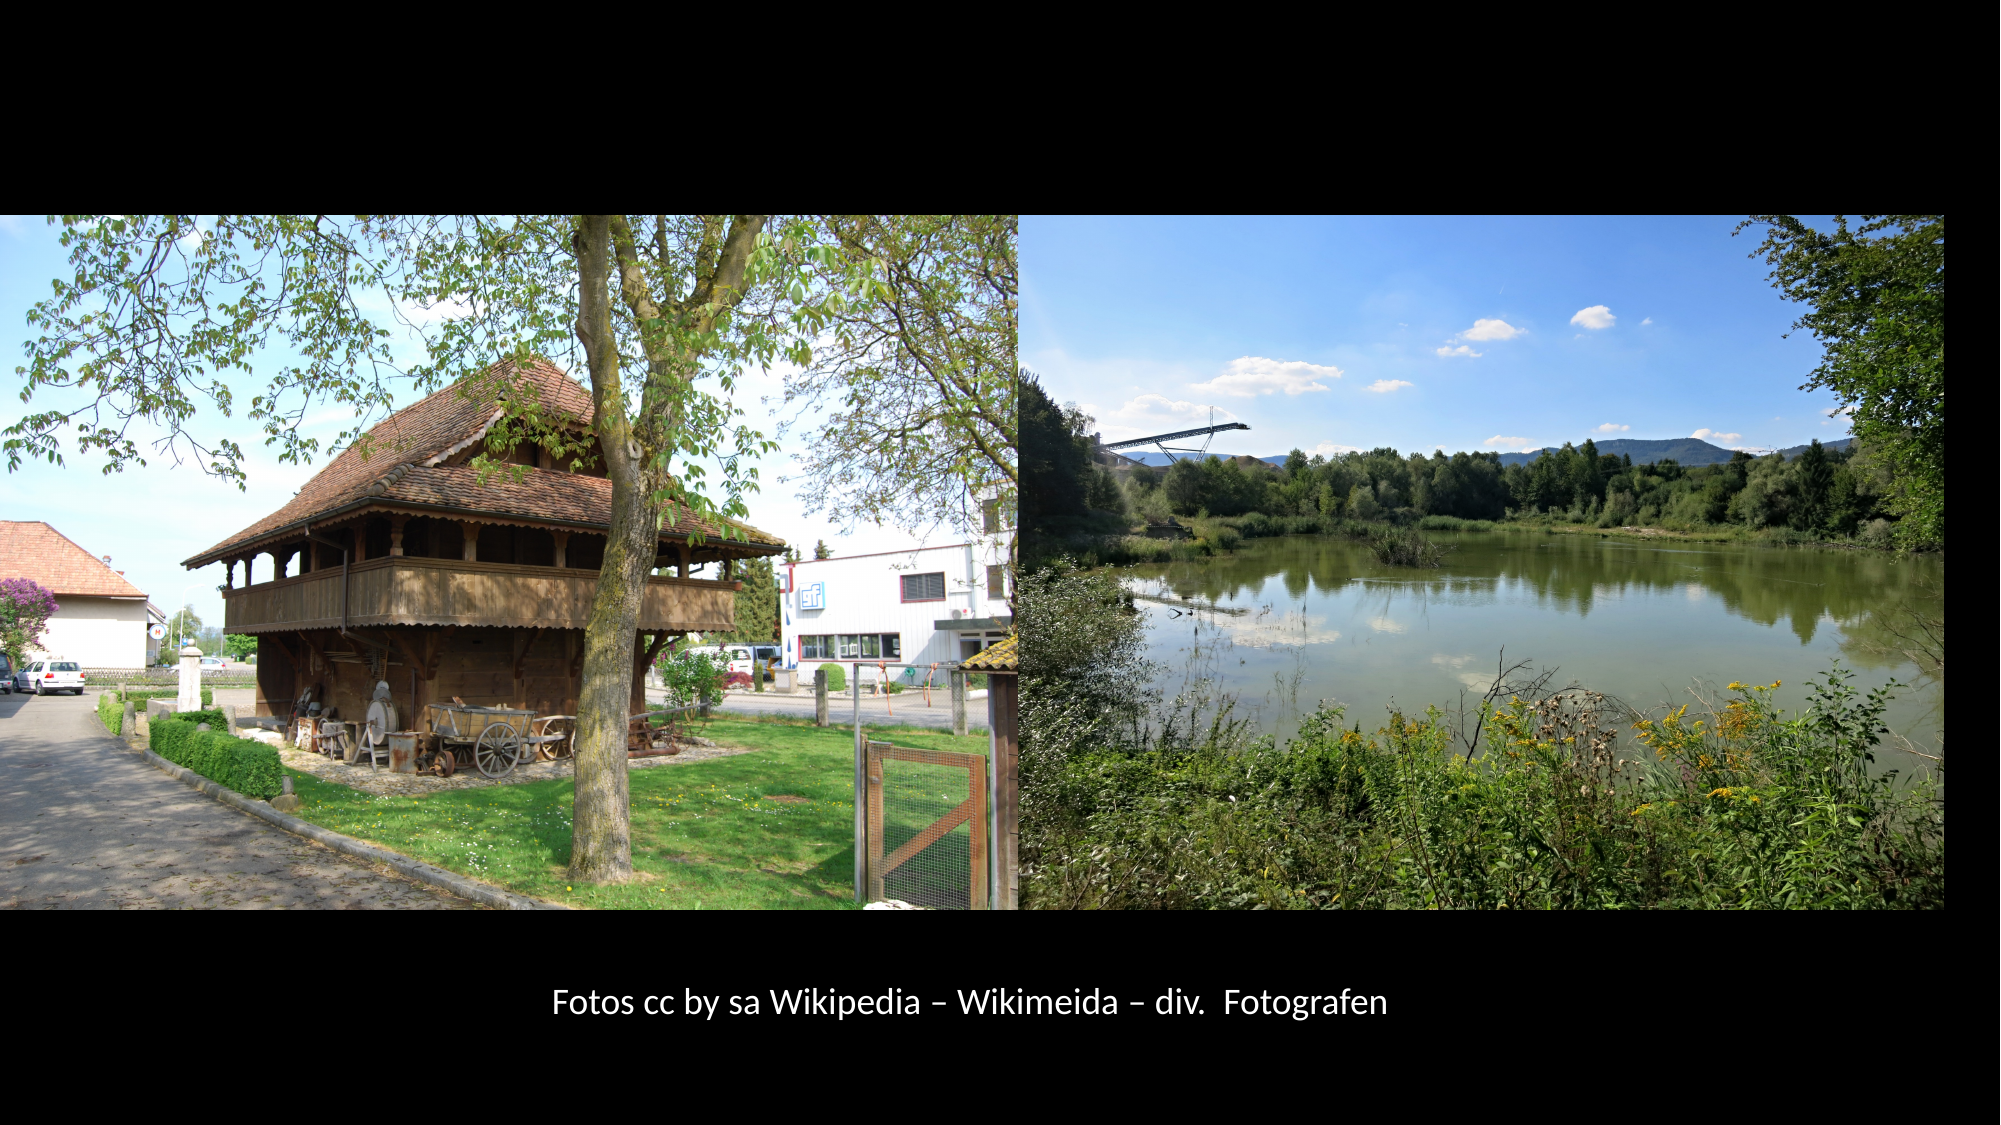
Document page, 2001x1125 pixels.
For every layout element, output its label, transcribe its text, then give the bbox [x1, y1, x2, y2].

text_box Fotos cc by sa Wikipedia – Wikimeida – div. Fotografen [537, 969, 1514, 1030]
picture [0, 215, 1944, 910]
